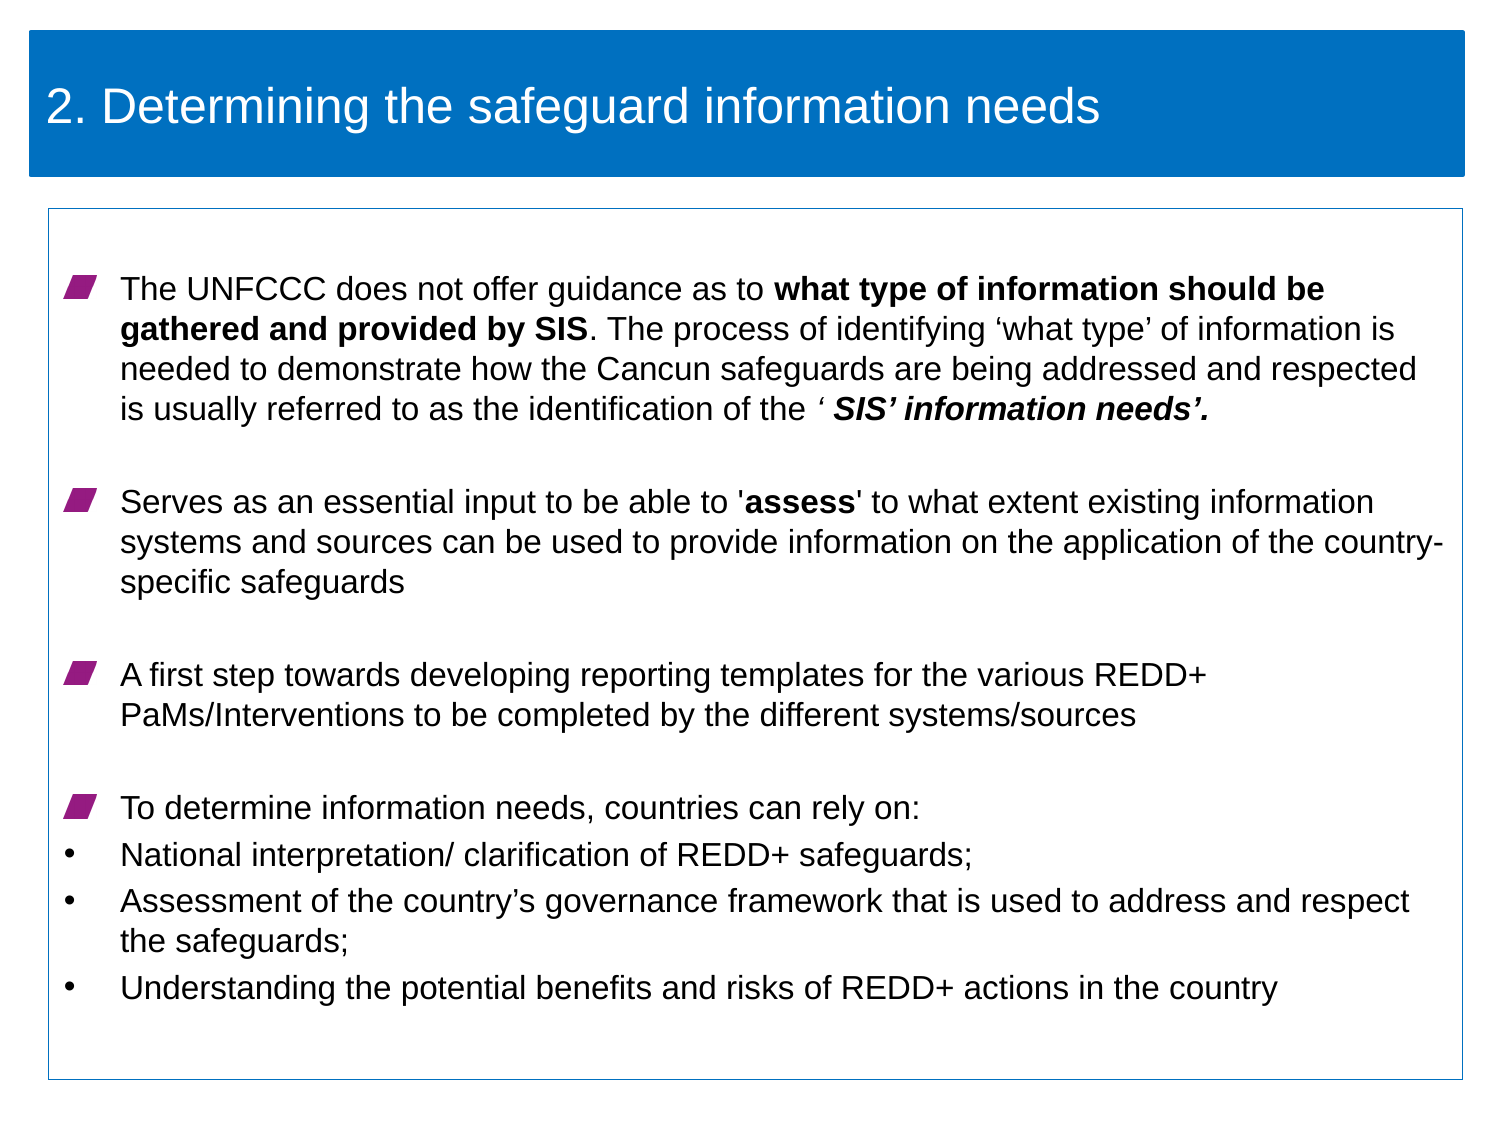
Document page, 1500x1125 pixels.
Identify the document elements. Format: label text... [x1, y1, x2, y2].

picture [63, 488, 97, 512]
picture [63, 661, 97, 685]
picture [63, 275, 97, 299]
picture [63, 794, 97, 819]
subtitle 2. Determining the safeguard information needs [29, 30, 1465, 177]
list The UNFCCC does not offer guidance as to what type of information should be gathered and provided by SIS. The process of identifying ‘what type’ of information is needed to demonstrate how the Cancun safeguards are being addressed and respected is usually referred to as the identification of the ‘ SIS’ information needs’. Serves as an essential input to be able to 'assess' to what extent existing information systems and sources can be used to provide information on the application of the country-specific safeguards A first step towards developing reporting templates for the various REDD+ PaMs/Interventions to be completed by the different systems/sources To determine information needs, countries can rely on: National interpretation/ clarification of REDD+ safeguards; Assessment of the country’s governance framework that is used to address and respect the safeguards; Understanding the potential benefits and risks of REDD+ actions in the country [48, 208, 1463, 1080]
